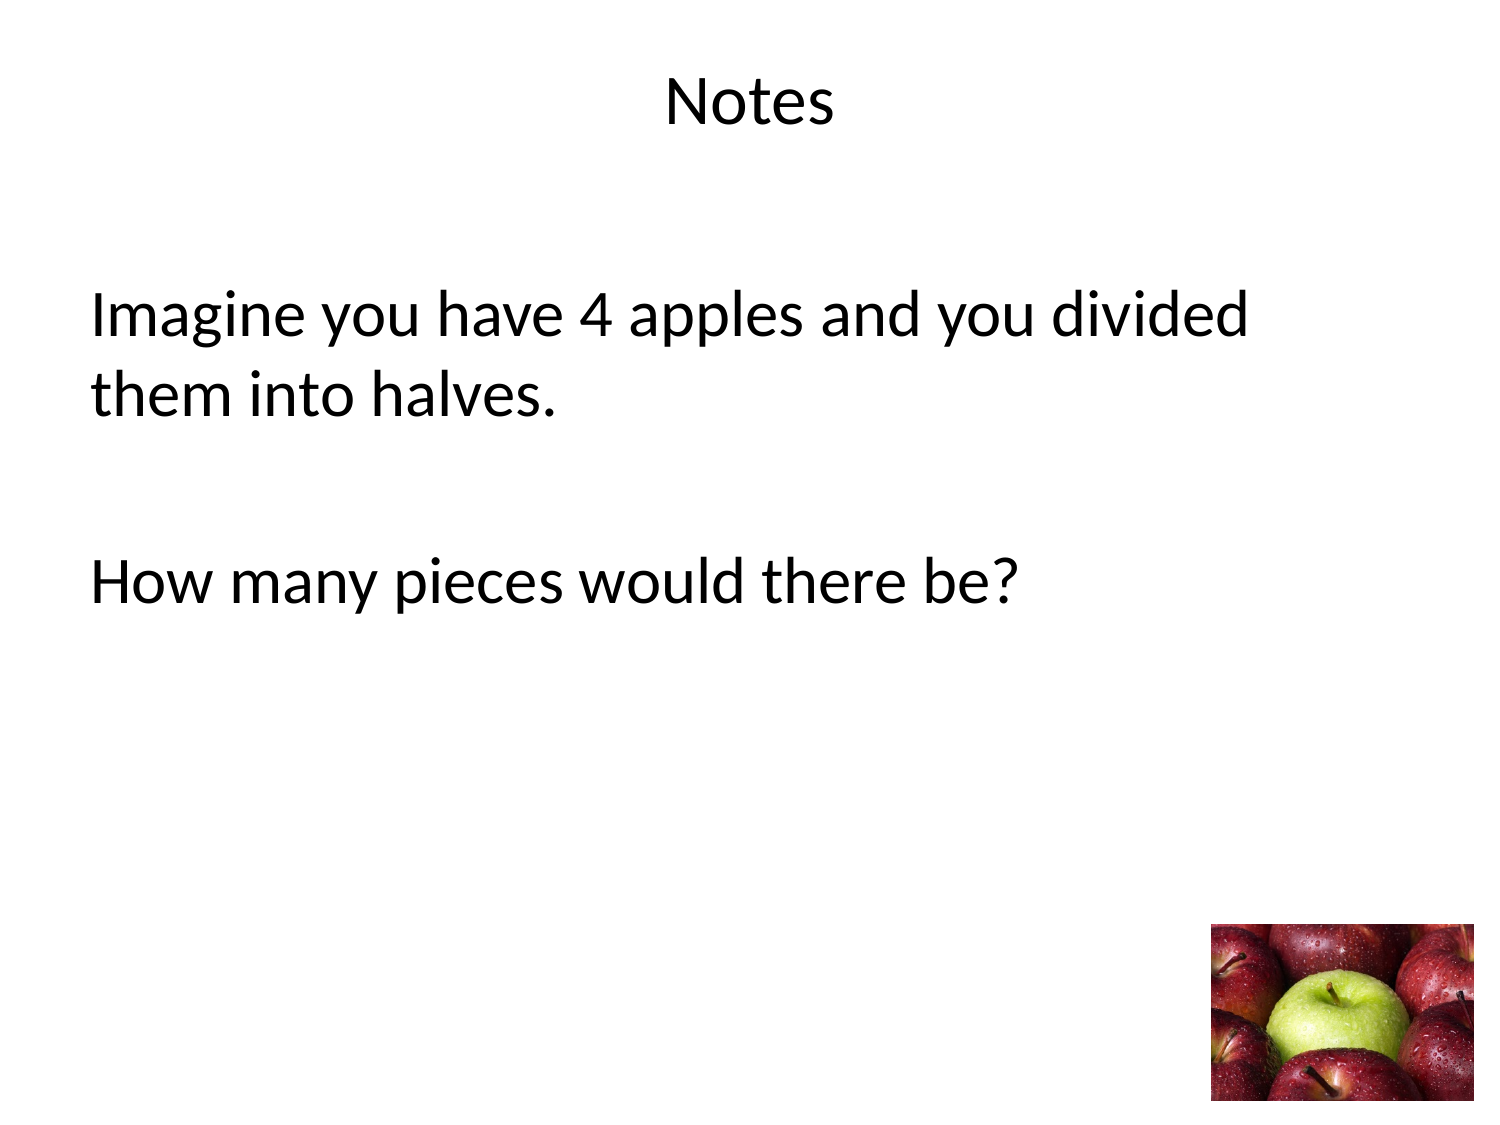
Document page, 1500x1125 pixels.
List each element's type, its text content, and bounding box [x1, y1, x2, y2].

list Imagine you have 4 apples and you divided them into halves. How many pieces would there be? [75, 262, 1425, 1005]
picture [1211, 924, 1475, 1101]
title Notes [75, 45, 1425, 233]
